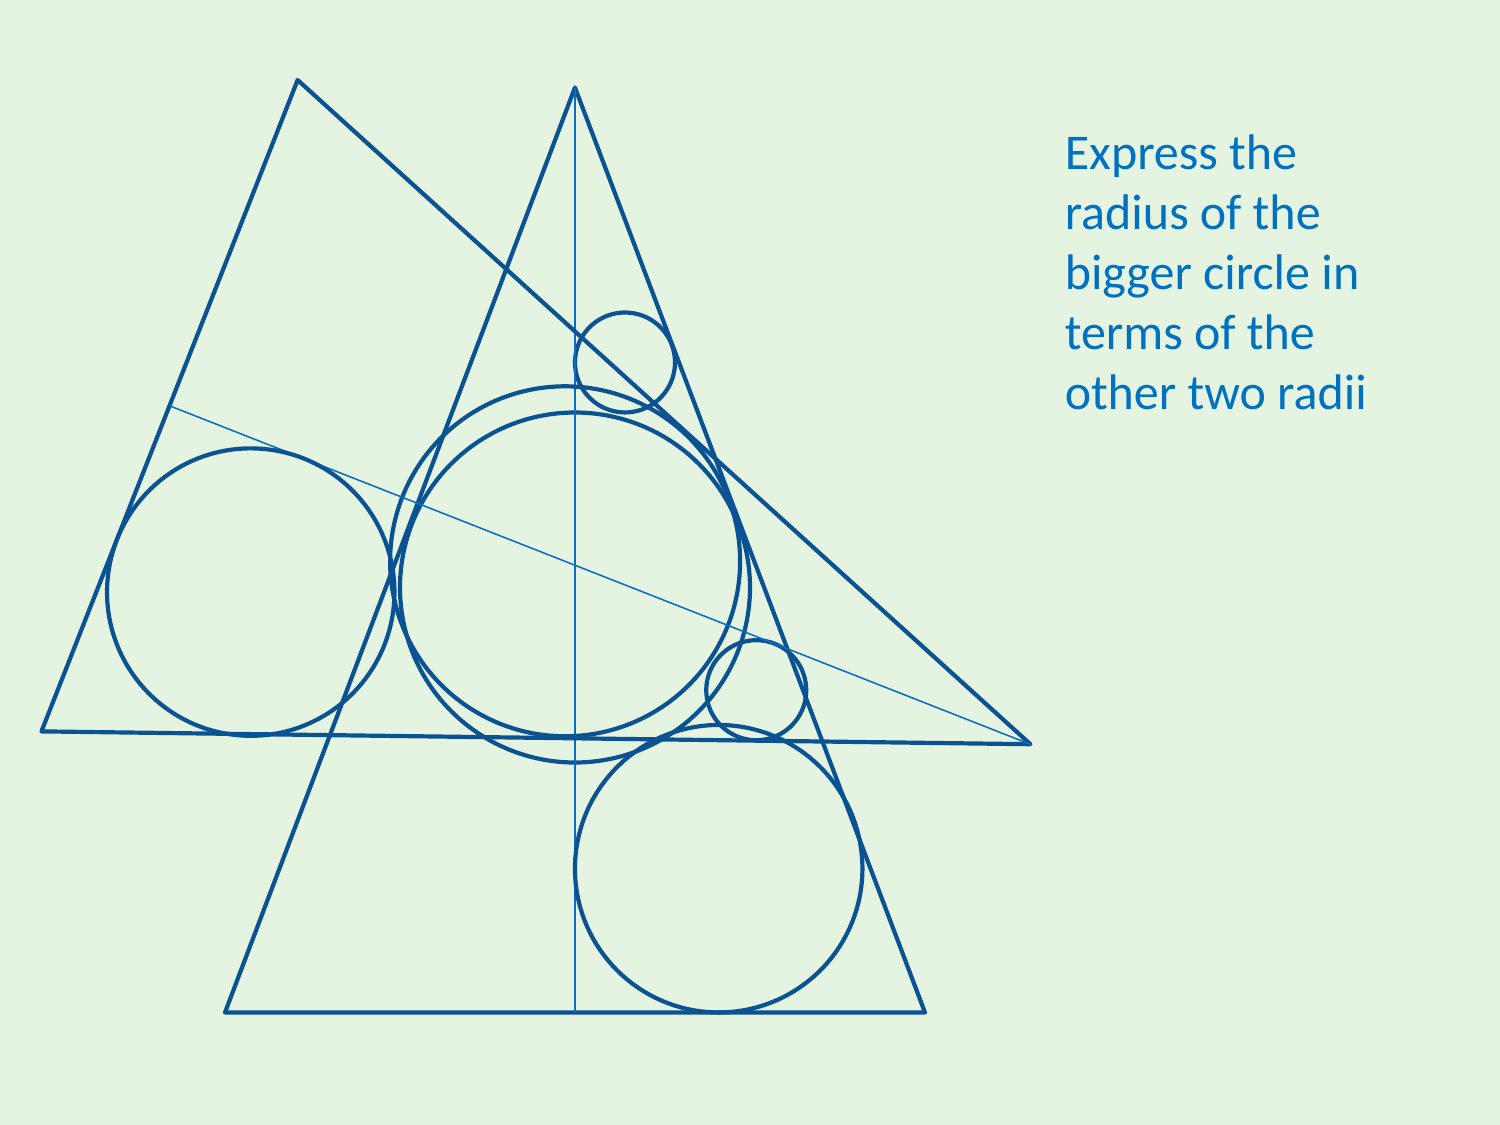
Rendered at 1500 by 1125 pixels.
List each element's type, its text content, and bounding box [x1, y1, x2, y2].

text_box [249, 112, 951, 1038]
text_box Express the radius of the bigger circle in terms of the other two radii [1049, 112, 1413, 428]
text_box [224, 87, 926, 1013]
